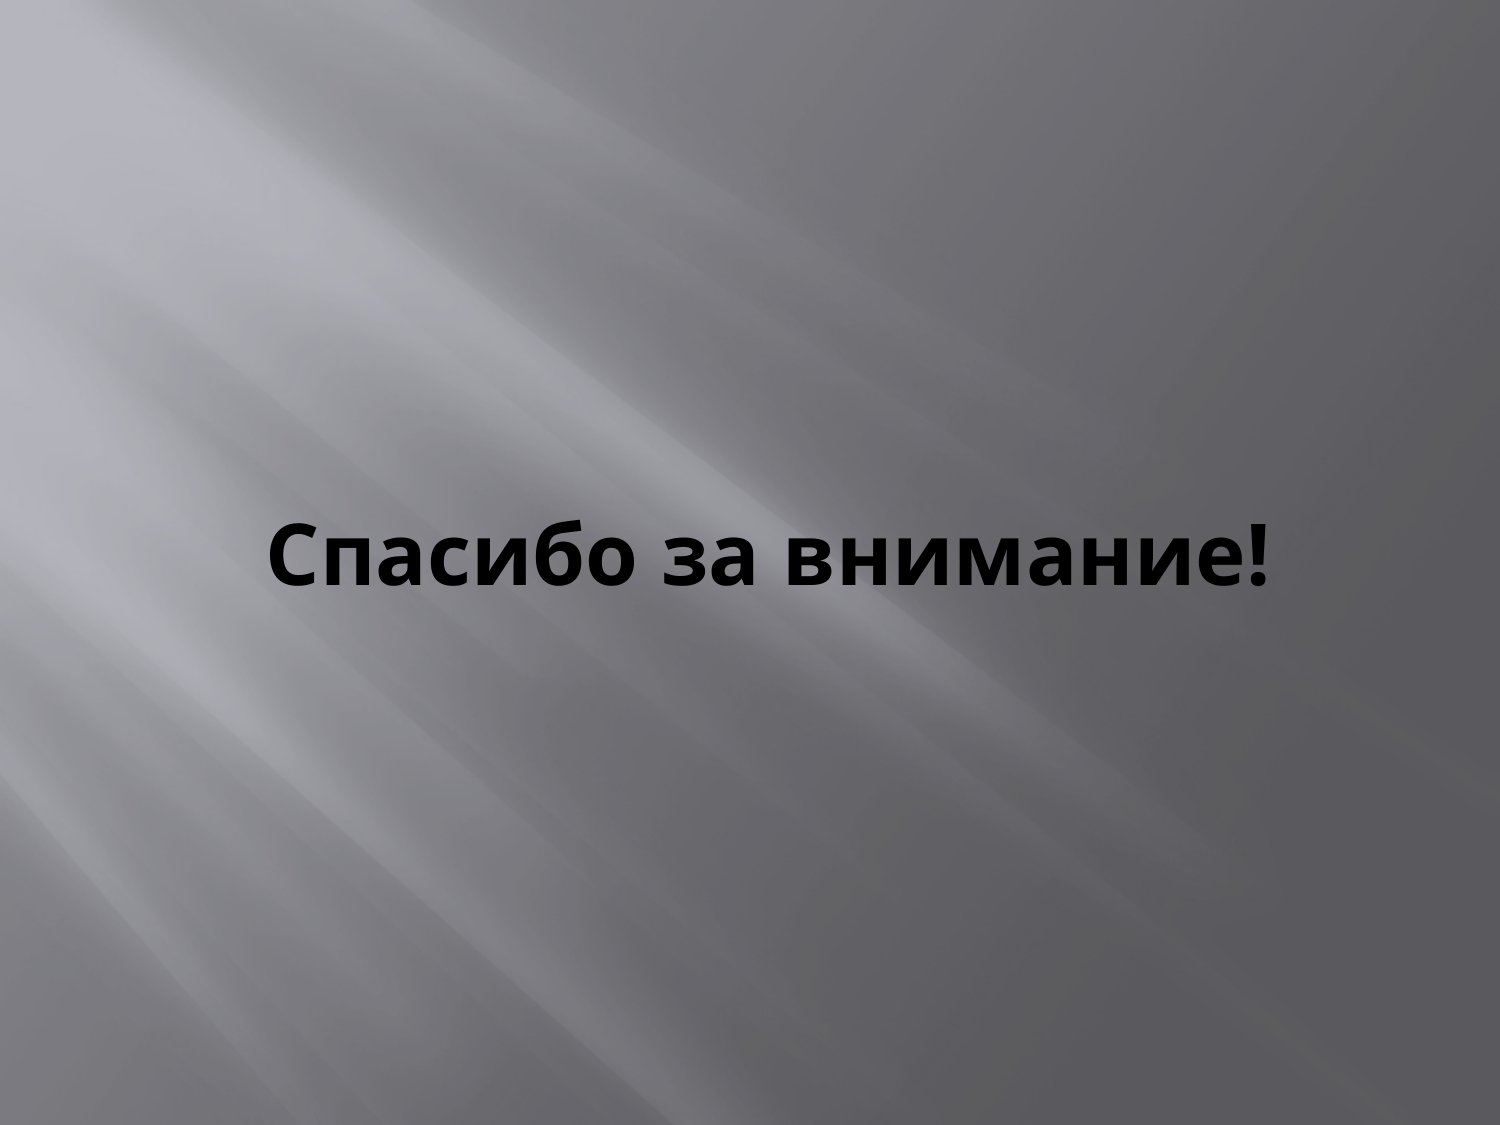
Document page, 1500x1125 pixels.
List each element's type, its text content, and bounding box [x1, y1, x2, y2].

title Спасибо за внимание! [93, 457, 1444, 645]
